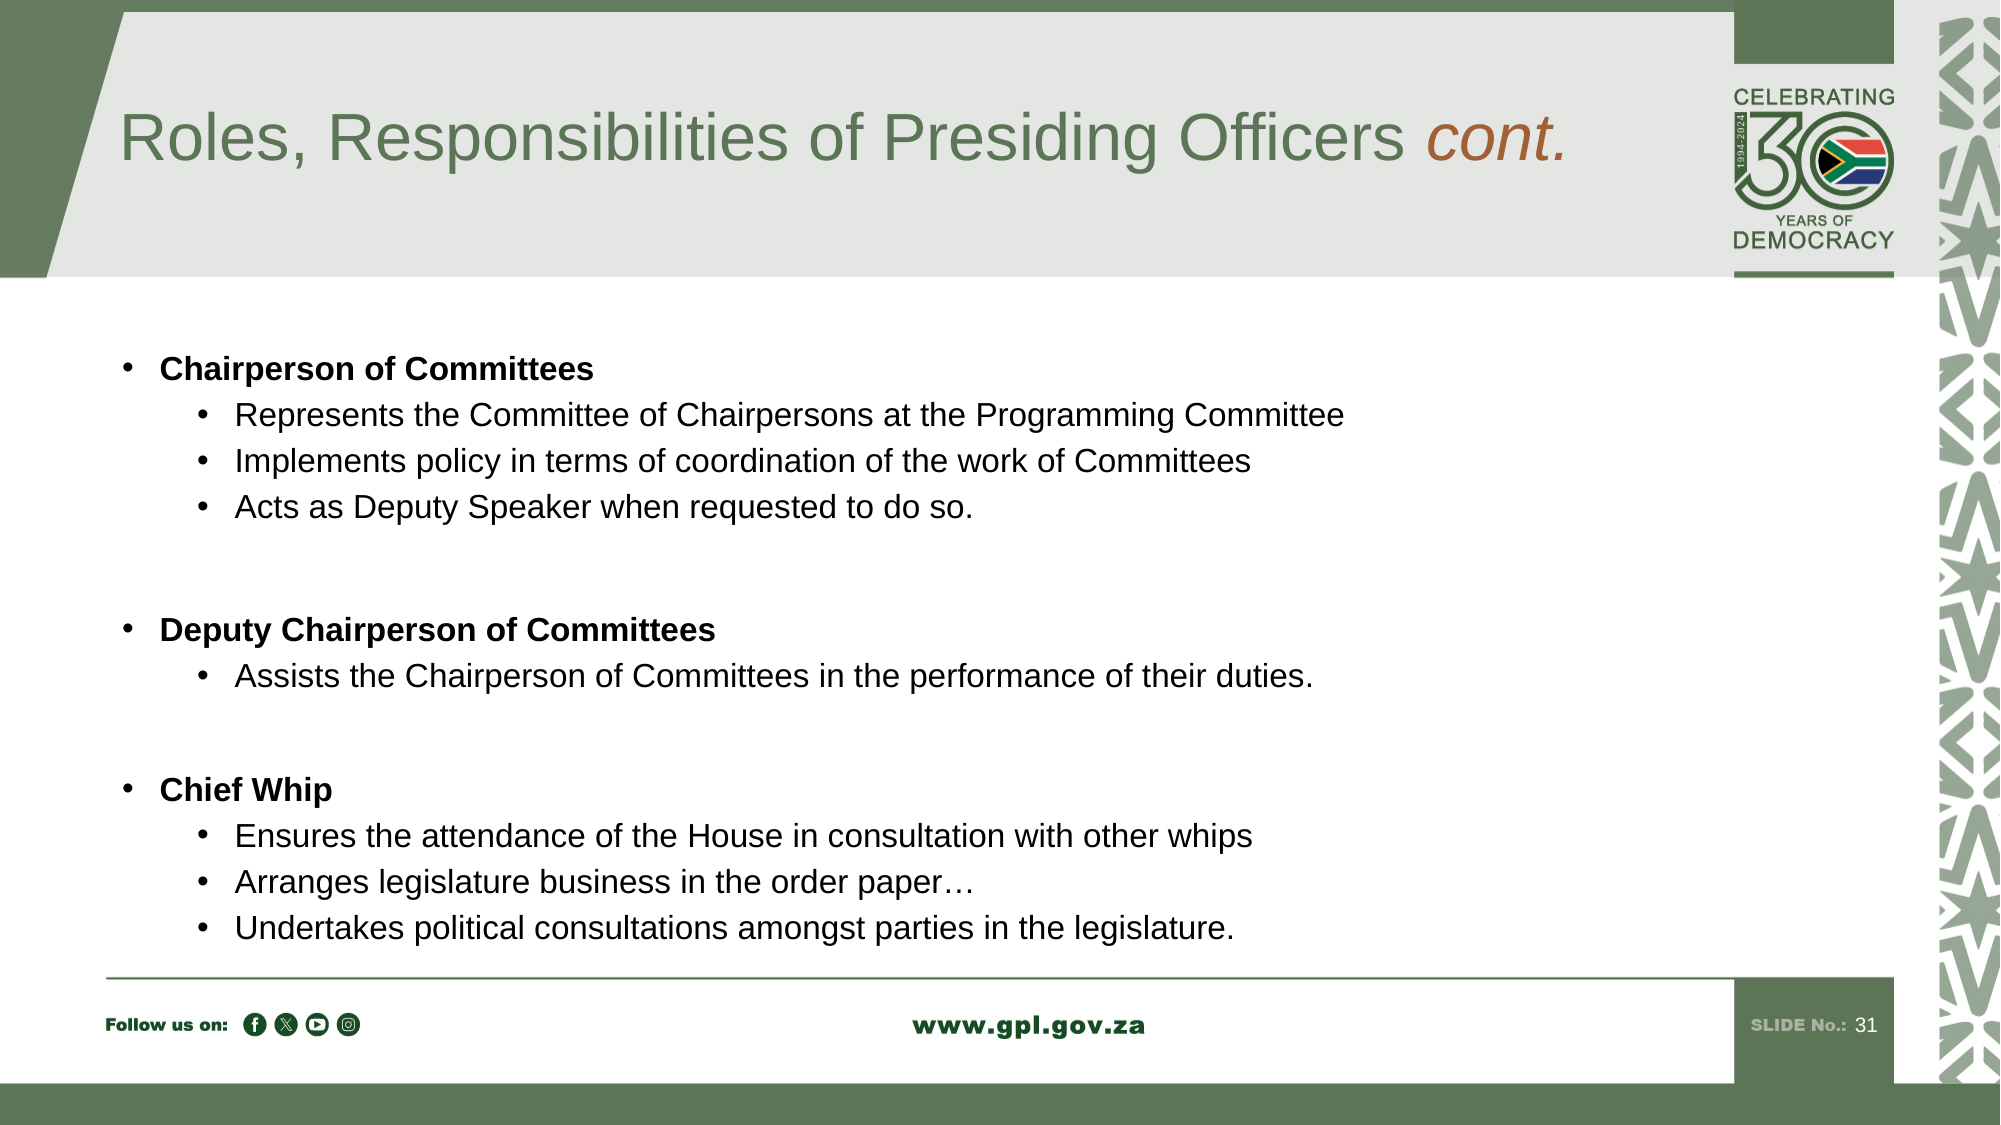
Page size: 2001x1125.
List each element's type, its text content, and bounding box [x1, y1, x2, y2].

picture [0, 0, 2000, 1125]
title Roles, Responsibilities of Presiding Officers cont. [104, 0, 1687, 278]
list Chairperson of Committees Represents the Committee of Chairpersons at the Programming Committee Implements policy in terms of coordination of the work of Committees Acts as Deputy Speaker when requested to do so. Deputy Chairperson of Committees Assists the Chairperson of Committees in the performance of their duties. Chief Whip Ensures the attendance of the House in consultation with other whips Arranges legislature business in the order paper… Undertakes political consultations amongst parties in the legislature. [107, 343, 1893, 966]
slide_number 31 [1442, 983, 1893, 1066]
